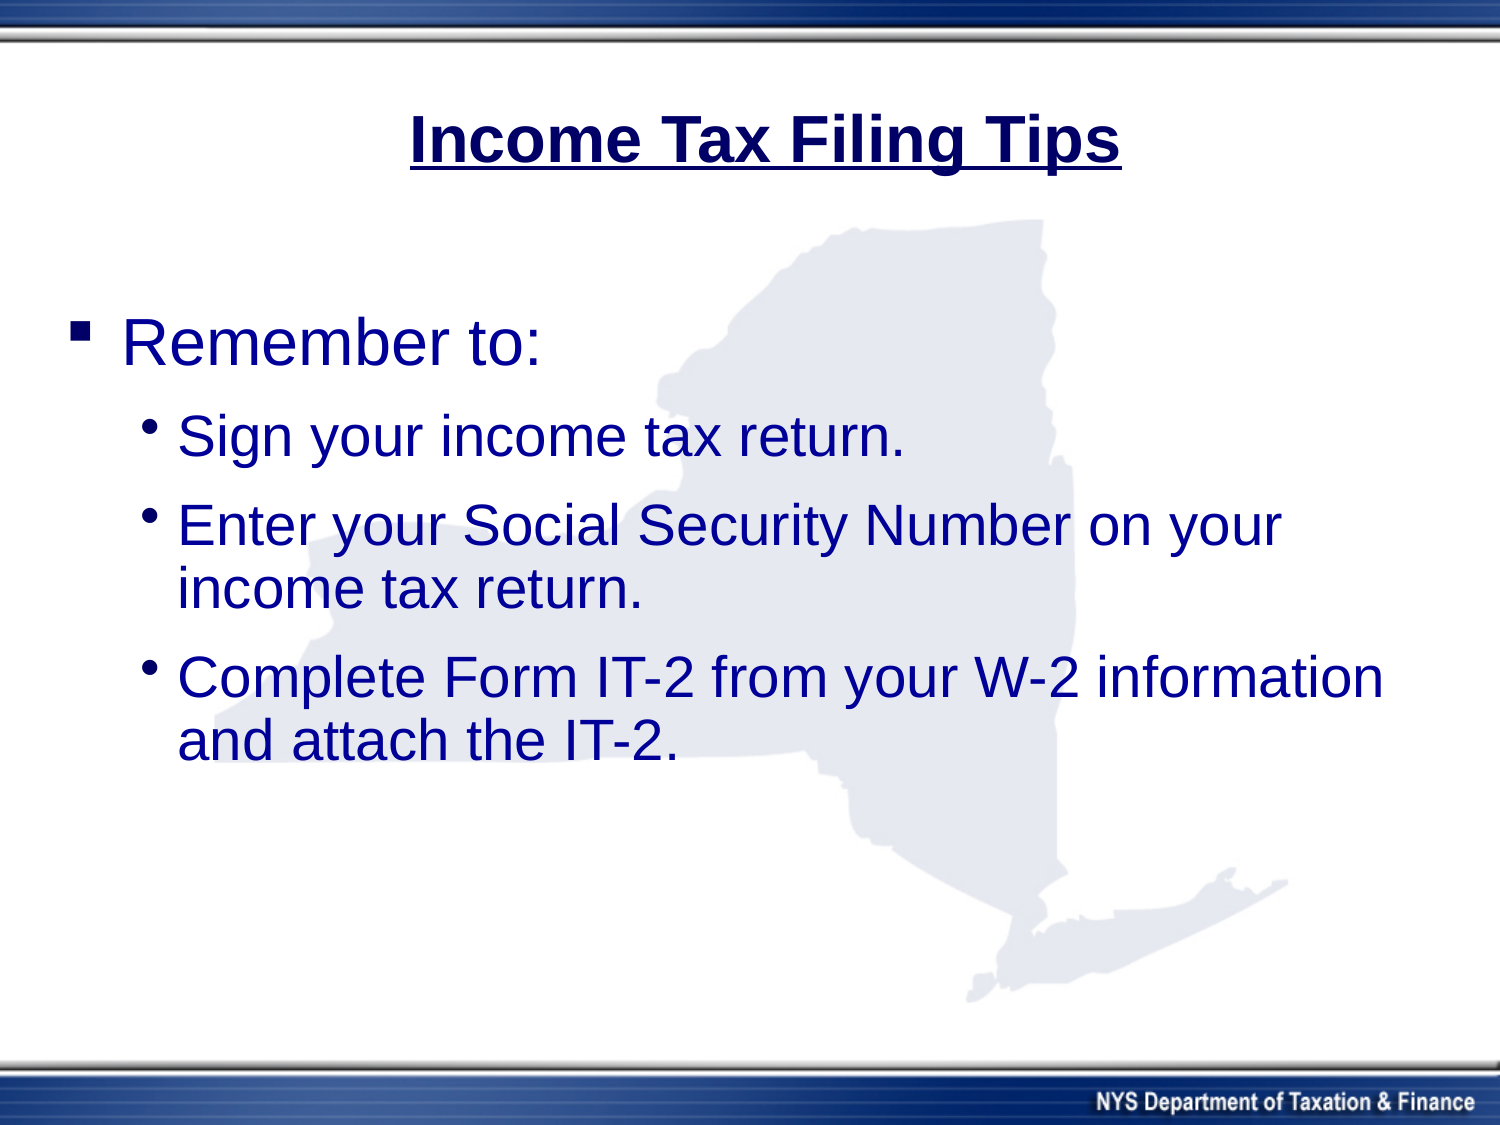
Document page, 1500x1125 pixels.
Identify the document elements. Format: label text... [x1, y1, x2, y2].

list Remember to: Sign your income tax return. Enter your Social Security Number on your income tax return. Complete Form IT-2 from your W-2 information and attach the IT-2. [49, 299, 1500, 976]
picture [0, 0, 1500, 1125]
title Income Tax Filing Tips [49, 87, 1500, 185]
